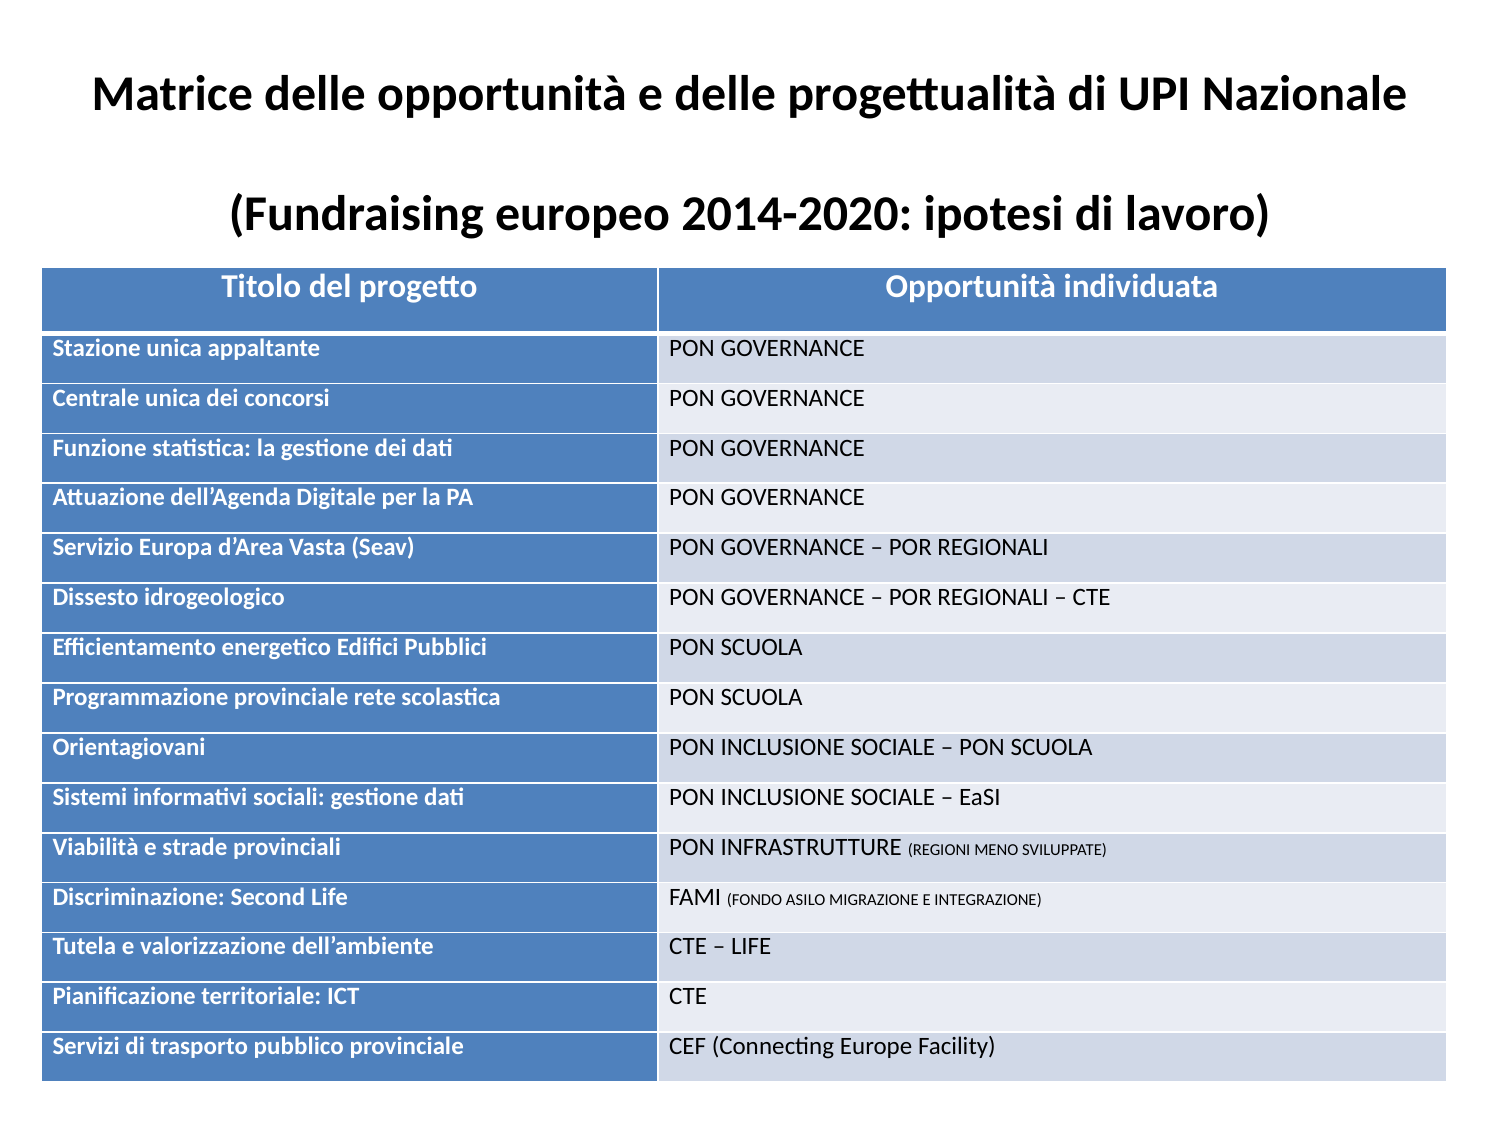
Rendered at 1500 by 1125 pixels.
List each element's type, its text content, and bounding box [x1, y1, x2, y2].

table_cell PON GOVERNANCE [659, 484, 1446, 532]
table_cell PON GOVERNANCE – POR REGIONALI – CTE [659, 584, 1446, 632]
table_cell Programmazione provinciale rete scolastica [42, 684, 657, 732]
table_cell PON INCLUSIONE SOCIALE – PON SCUOLA [659, 734, 1446, 782]
table_cell FAMI (FONDO ASILO MIGRAZIONE E INTEGRAZIONE) [659, 883, 1446, 932]
table_cell CEF (Connecting Europe Facility) [659, 1033, 1446, 1081]
table_cell PON GOVERNANCE [659, 384, 1446, 433]
table_cell Centrale unica dei concorsi [42, 384, 657, 433]
table_cell Attuazione dell’Agenda Digitale per la PA [42, 484, 657, 532]
table_cell Servizi di trasporto pubblico provinciale [42, 1033, 657, 1081]
table_cell PON GOVERNANCE – POR REGIONALI [659, 534, 1446, 582]
table_cell CTE [659, 983, 1446, 1031]
table_cell Sistemi informativi sociali: gestione dati [42, 784, 657, 832]
table_cell PON GOVERNANCE [659, 434, 1446, 482]
table_cell Viabilità e strade provinciali [42, 834, 657, 882]
table_cell PON INCLUSIONE SOCIALE – EaSI [659, 784, 1446, 832]
table_cell PON INFRASTRUTTURE (REGIONI MENO SVILUPPATE) [659, 834, 1446, 882]
table_cell Discriminazione: Second Life [42, 883, 657, 932]
title Matrice delle opportunità e delle progettualità di UPI Nazionale (Fundraising europeo 2014-2020: ipotesi di lavoro) [75, 45, 1425, 256]
table_cell Efficientamento energetico Edifici Pubblici [42, 634, 657, 682]
table_cell Servizio Europa d’Area Vasta (Seav) [42, 534, 657, 582]
table_header Titolo del progetto [42, 268, 657, 331]
table_cell Tutela e valorizzazione dell’ambiente [42, 933, 657, 981]
table_cell Orientagiovani [42, 734, 657, 782]
table_header Opportunità individuata [659, 268, 1446, 331]
table_cell Pianificazione territoriale: ICT [42, 983, 657, 1031]
table_cell Funzione statistica: la gestione dei dati [42, 434, 657, 482]
table_cell Dissesto idrogeologico [42, 584, 657, 632]
table_cell PON GOVERNANCE [659, 336, 1446, 383]
table_cell Stazione unica appaltante [42, 336, 657, 383]
table_cell PON SCUOLA [659, 634, 1446, 682]
table_cell PON SCUOLA [659, 684, 1446, 732]
table_cell CTE – LIFE [659, 933, 1446, 981]
